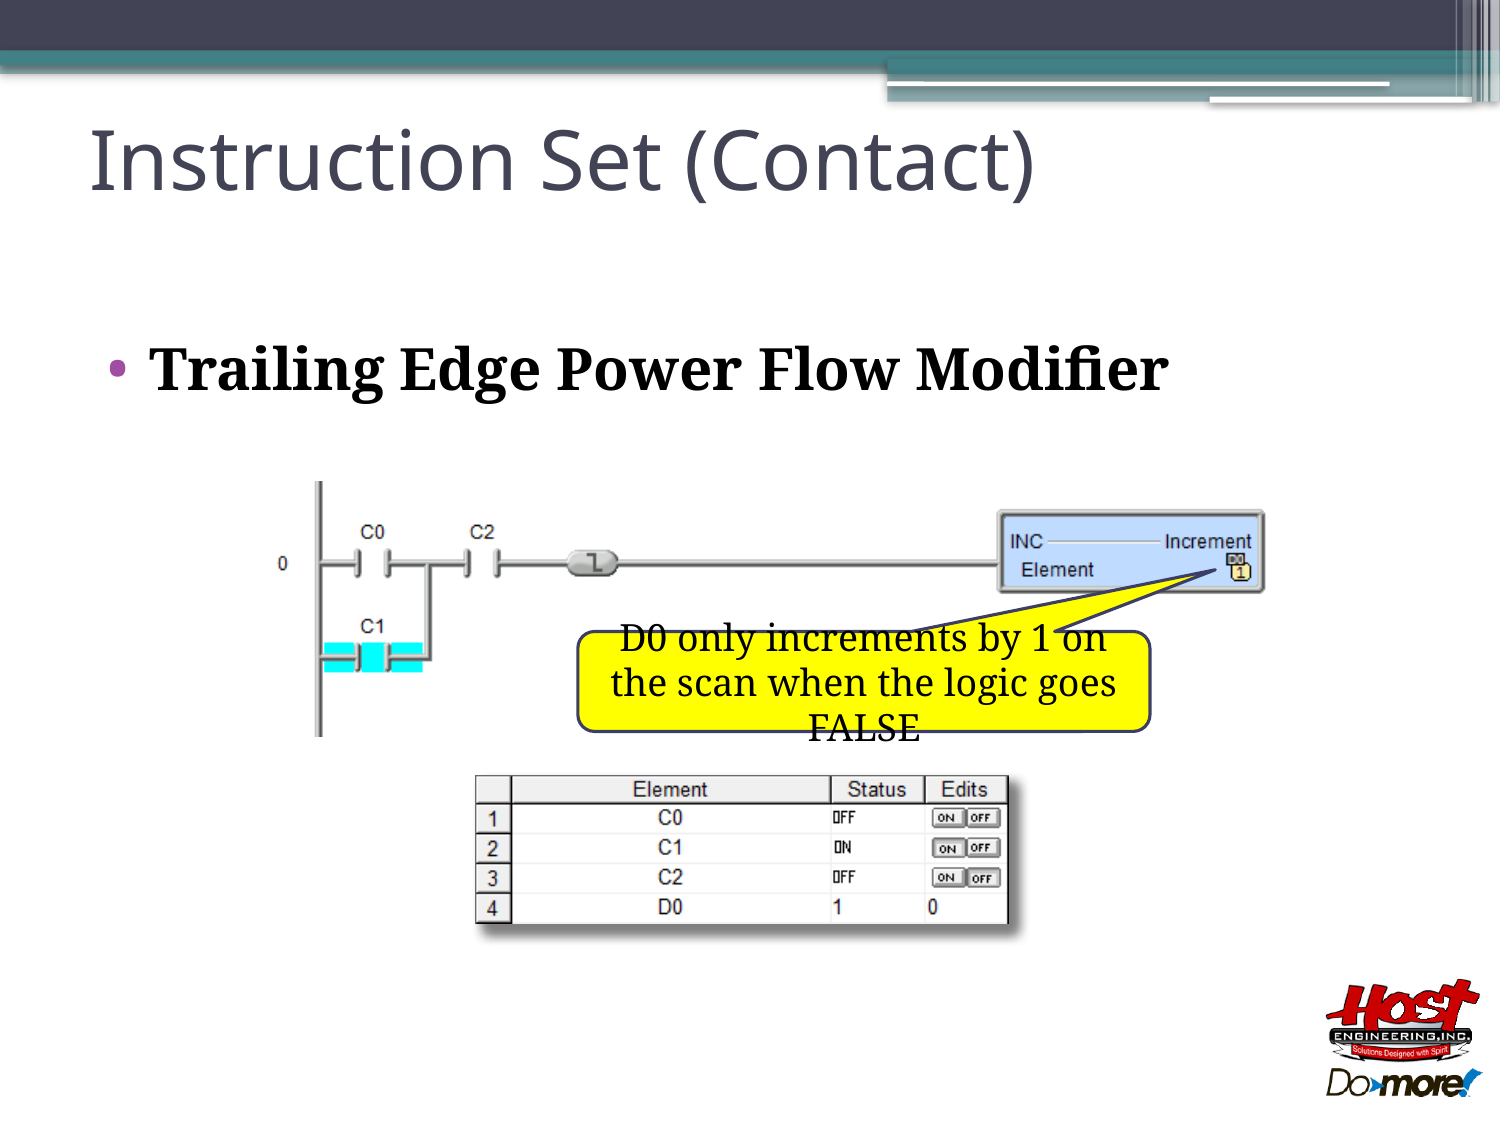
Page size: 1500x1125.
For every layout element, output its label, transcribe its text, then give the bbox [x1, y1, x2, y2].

list Trailing Edge Power Flow Modifier [75, 324, 1425, 1079]
picture [1321, 975, 1484, 1100]
picture [226, 481, 1279, 737]
title Instruction Set (Contact) [75, 99, 1425, 288]
picture [475, 775, 1009, 925]
